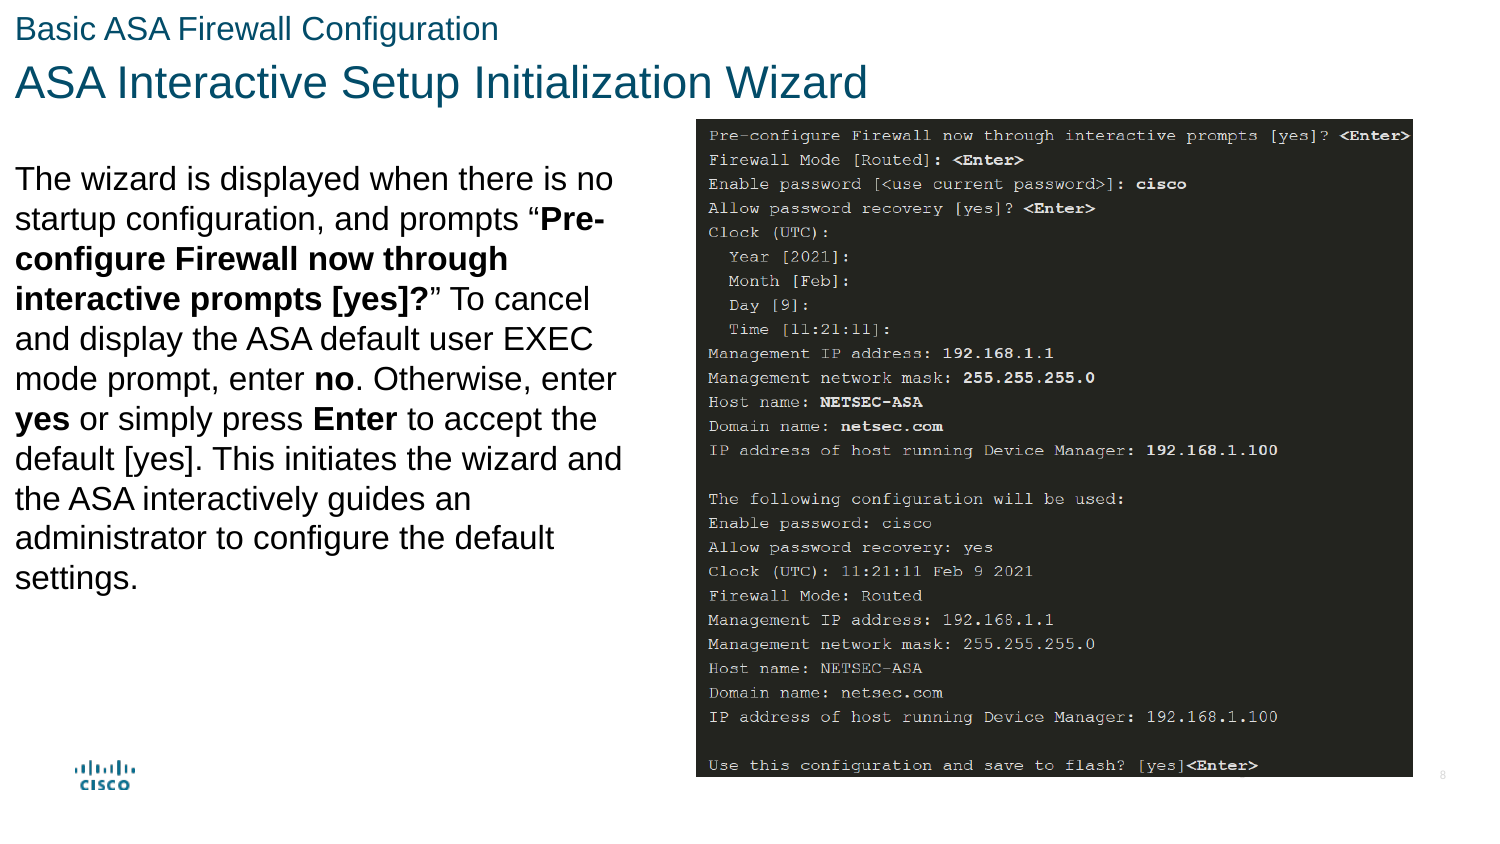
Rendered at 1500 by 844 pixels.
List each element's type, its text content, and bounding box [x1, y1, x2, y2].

picture [75, 759, 135, 790]
slide_number 8 [1425, 759, 1500, 797]
list Basic ASA Firewall Configuration [0, 0, 1500, 45]
picture [696, 119, 1413, 777]
text_box The wizard is displayed when there is no startup configuration, and prompts “Pre-configure Firewall now through interactive prompts [yes]?” To cancel and display the ASA default user EXEC mode prompt, enter no. Otherwise, enter yes or simply press Enter to accept the default [yes]. This initiates the wizard and the ASA interactively guides an administrator to configure the default settings. [0, 149, 668, 572]
list ASA Interactive Setup Initialization Wizard [0, 45, 1500, 195]
